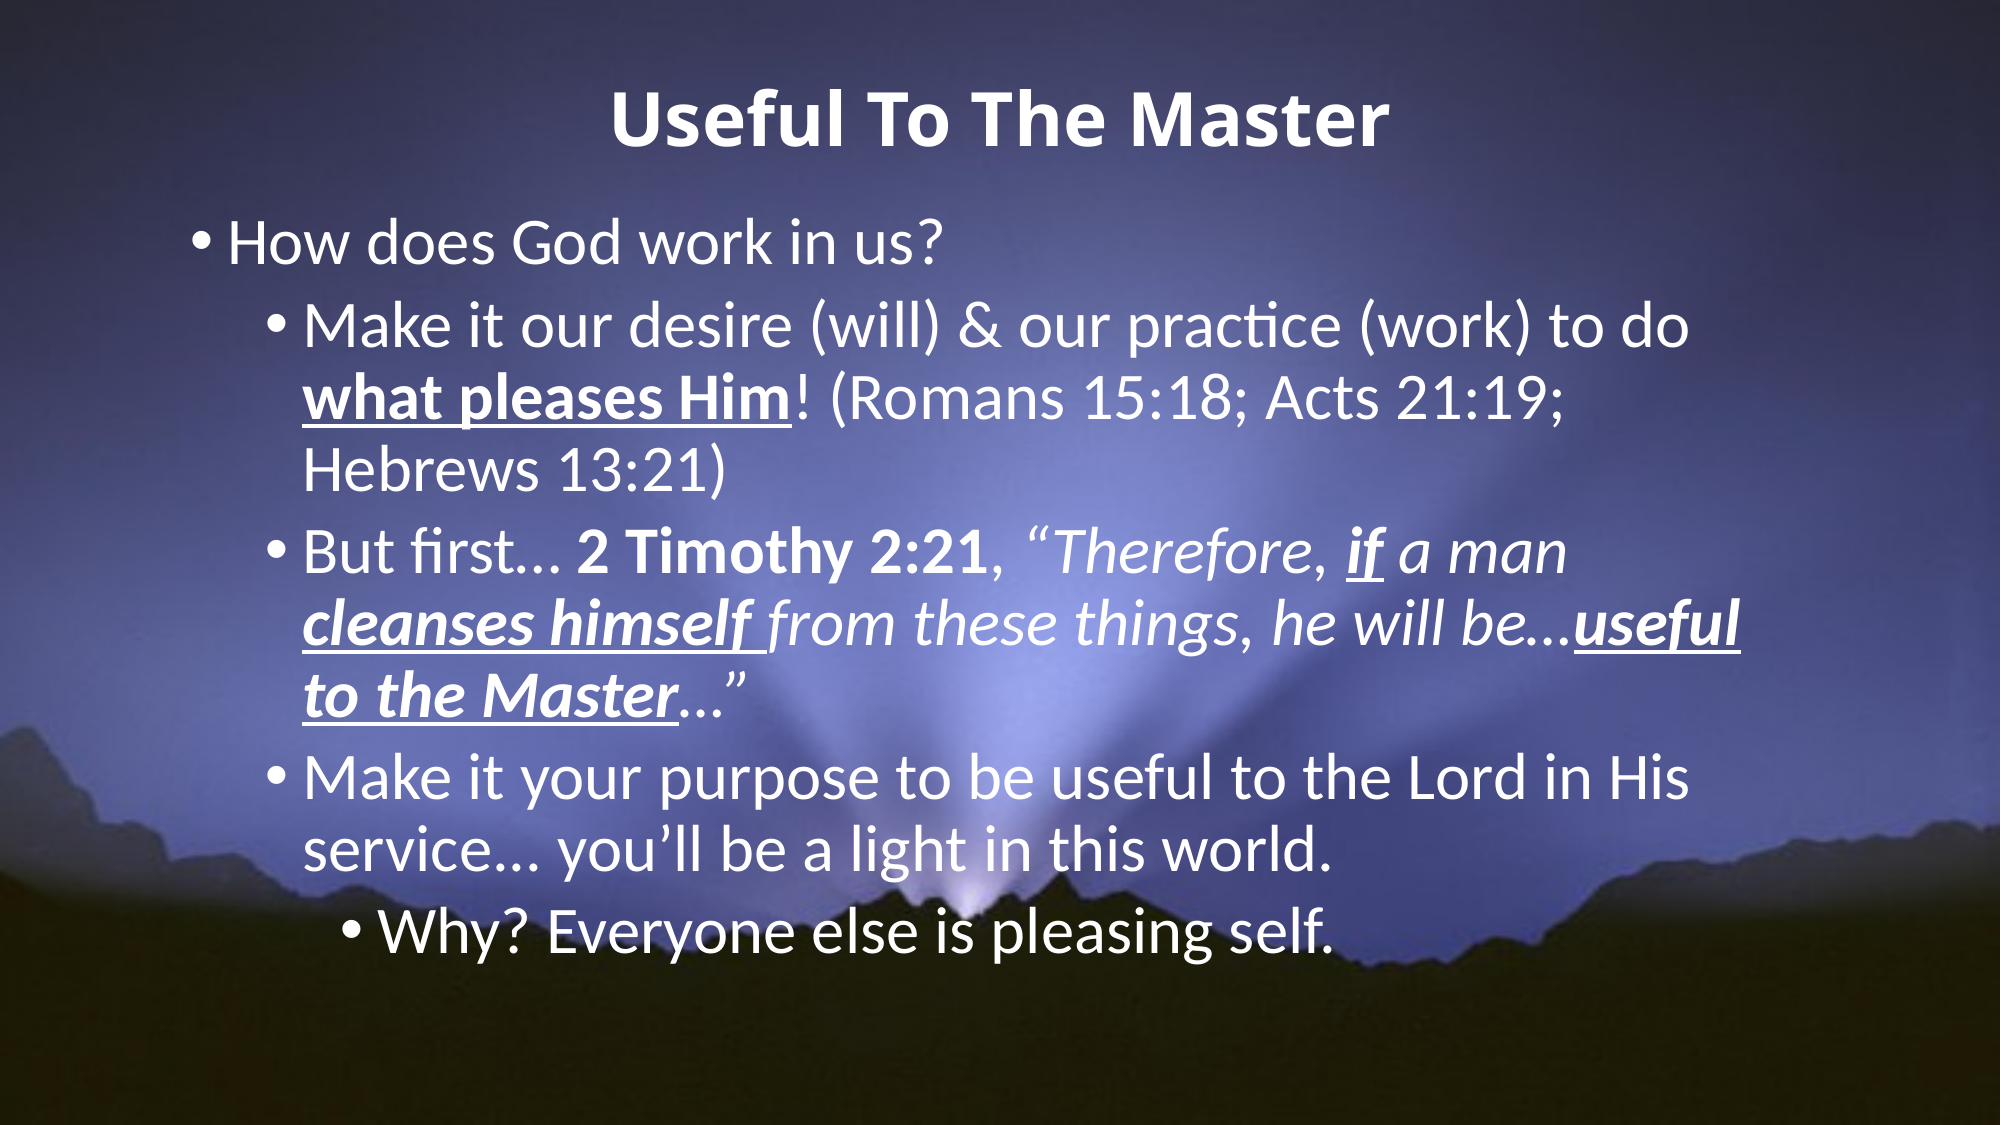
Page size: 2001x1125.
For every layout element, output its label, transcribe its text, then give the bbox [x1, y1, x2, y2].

list How does God work in us? Make it our desire (will) & our practice (work) to do what pleases Him! (Romans 15:18; Acts 21:19; Hebrews 13:21) But first… 2 Timothy 2:21, “Therefore, if a man cleanses himself from these things, he will be…useful to the Master…” Make it your purpose to be useful to the Lord in His service... you’ll be a light in this world. Why? Everyone else is pleasing self. [174, 200, 1813, 1125]
picture [0, 0, 2000, 1125]
title Useful To The Master [249, 45, 1750, 200]
